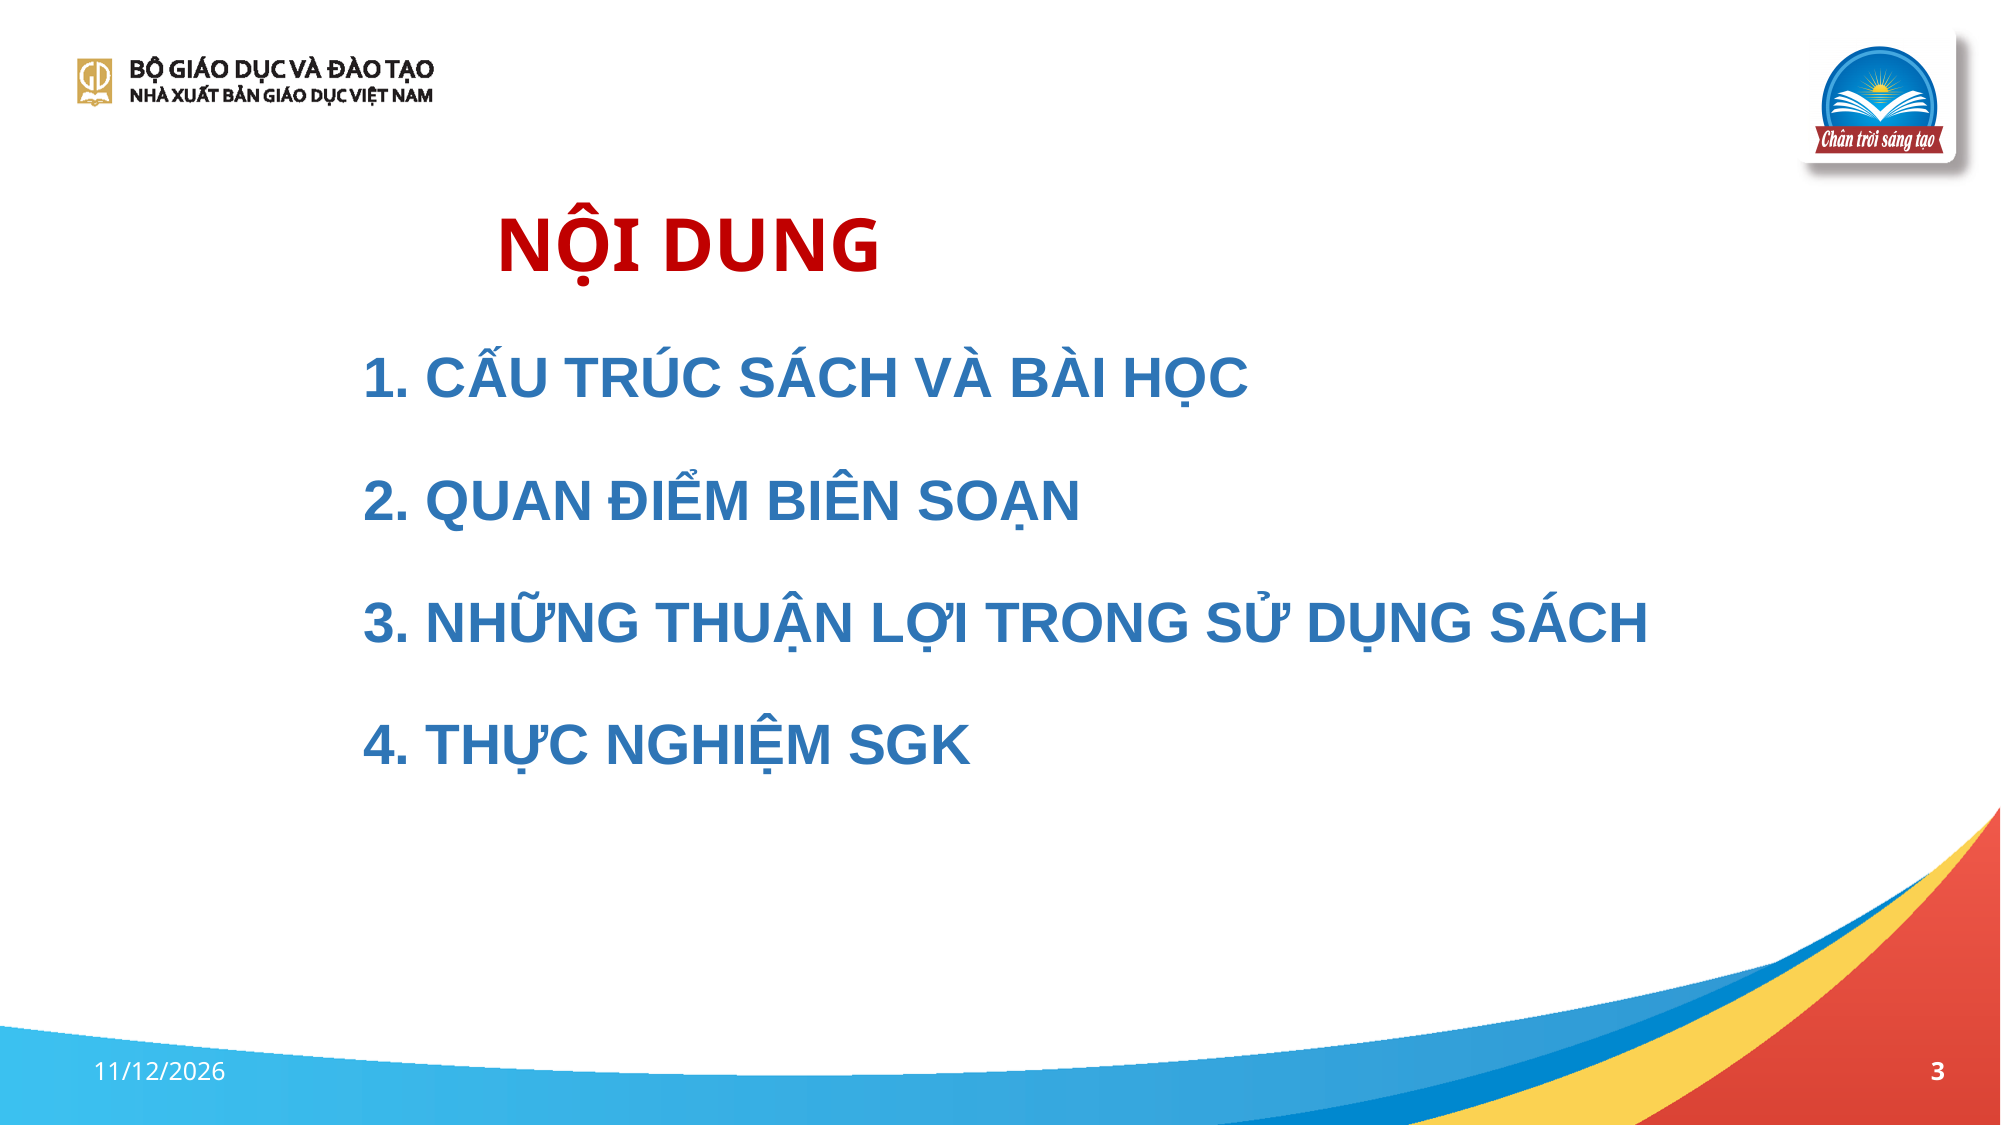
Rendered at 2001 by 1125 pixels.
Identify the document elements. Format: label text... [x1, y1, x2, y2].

slide_number 3 [1468, 1042, 1960, 1103]
picture [0, 0, 2001, 1125]
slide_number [78, 1042, 570, 1103]
title NỘI DUNG 1. Cấu trúc sách và bài học 2. QUAN ĐIỂM BIÊN SOẠN 3. Những thuận lợi trong sử Dụng sách 4. thực nghiệm sgk [348, 199, 1735, 855]
